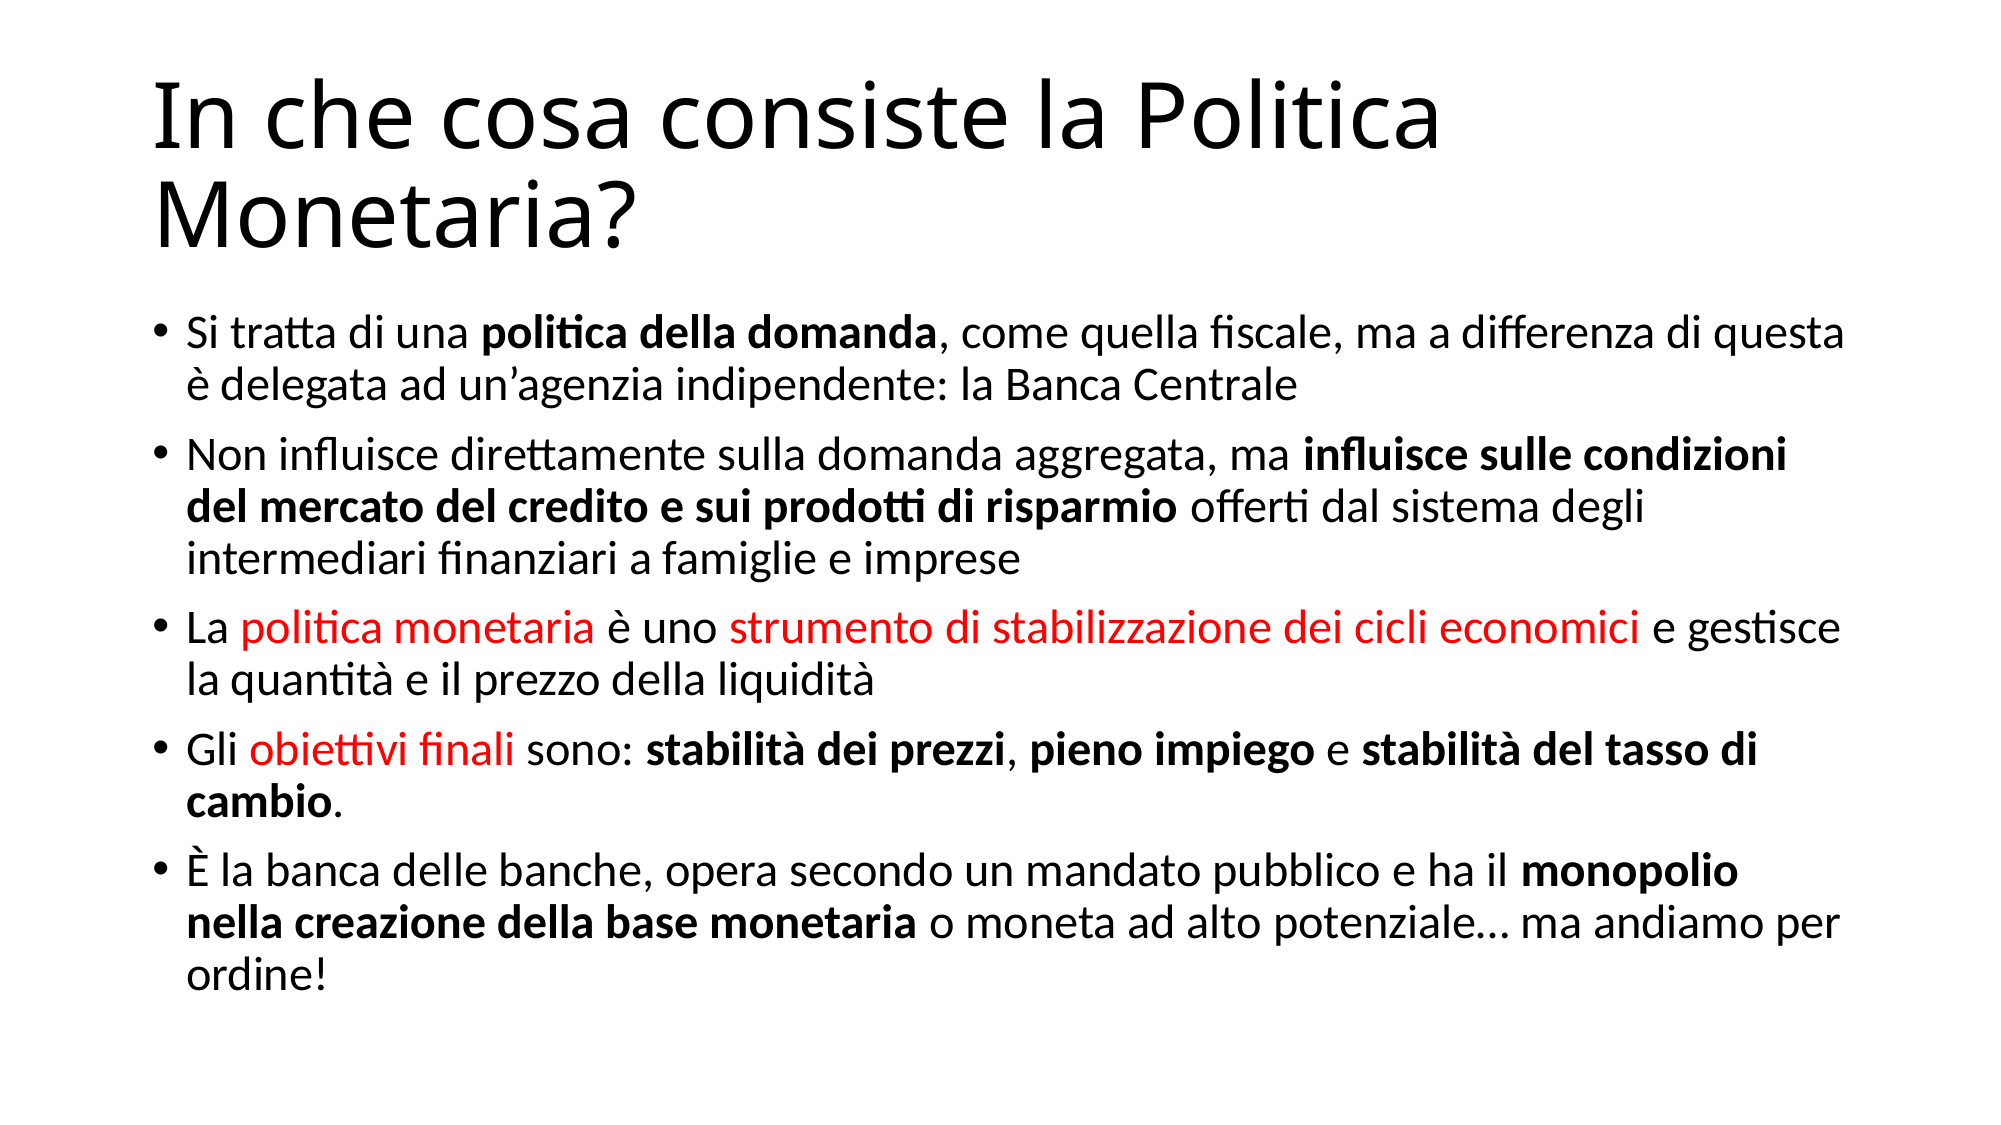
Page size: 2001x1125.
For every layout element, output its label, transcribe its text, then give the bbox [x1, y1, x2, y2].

title In che cosa consiste la Politica Monetaria? [137, 59, 1863, 278]
list Si tratta di una politica della domanda, come quella fiscale, ma a differenza di questa è delegata ad un’agenzia indipendente: la Banca Centrale Non influisce direttamente sulla domanda aggregata, ma influisce sulle condizioni del mercato del credito e sui prodotti di risparmio offerti dal sistema degli intermediari finanziari a famiglie e imprese La politica monetaria è uno strumento di stabilizzazione dei cicli economici e gestisce la quantità e il prezzo della liquidità Gli obiettivi finali sono: stabilità dei prezzi, pieno impiego e stabilità del tasso di cambio. È la banca delle banche, opera secondo un mandato pubblico e ha il monopolio nella creazione della base monetaria o moneta ad alto potenziale… ma andiamo per ordine! [137, 299, 1863, 1014]
